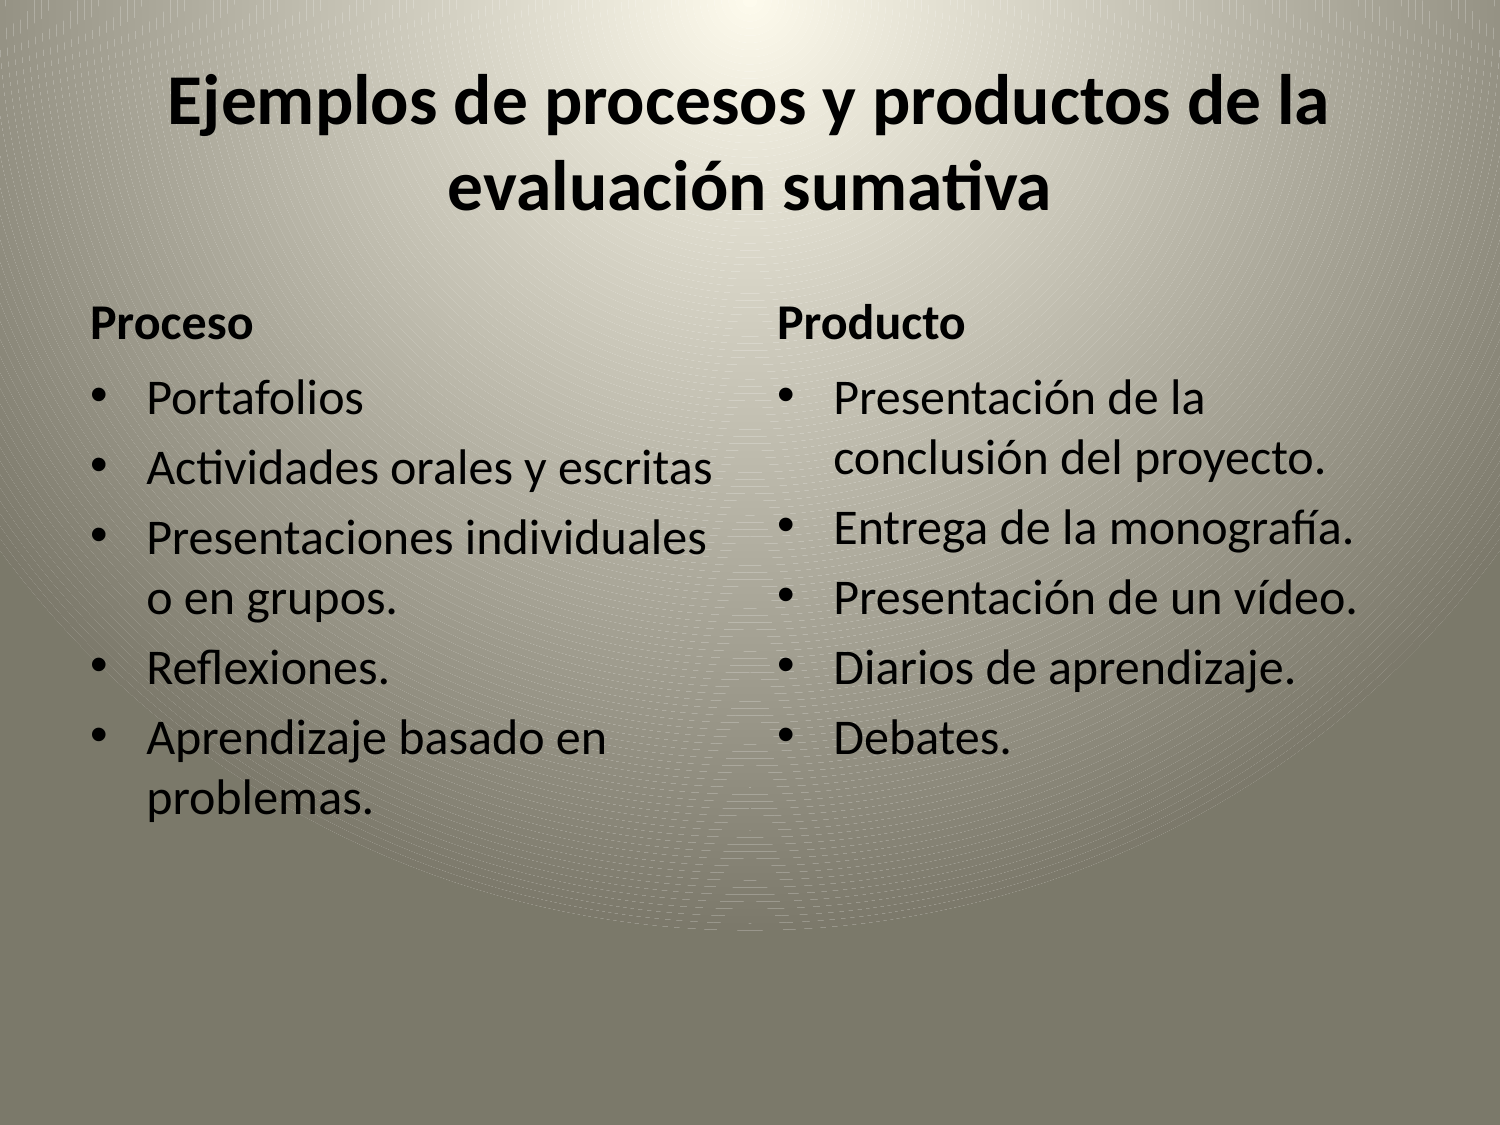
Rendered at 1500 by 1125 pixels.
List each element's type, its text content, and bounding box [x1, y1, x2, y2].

list Producto [761, 251, 1425, 356]
list Portafolios Actividades orales y escritas Presentaciones individuales o en grupos. Reflexiones. Aprendizaje basado en problemas. [75, 356, 738, 1005]
list Presentación de la conclusión del proyecto. Entrega de la monografía. Presentación de un vídeo. Diarios de aprendizaje. Debates. [761, 356, 1425, 1005]
title Ejemplos de procesos y productos de la evaluación sumativa [75, 45, 1425, 233]
list Proceso [75, 251, 738, 356]
